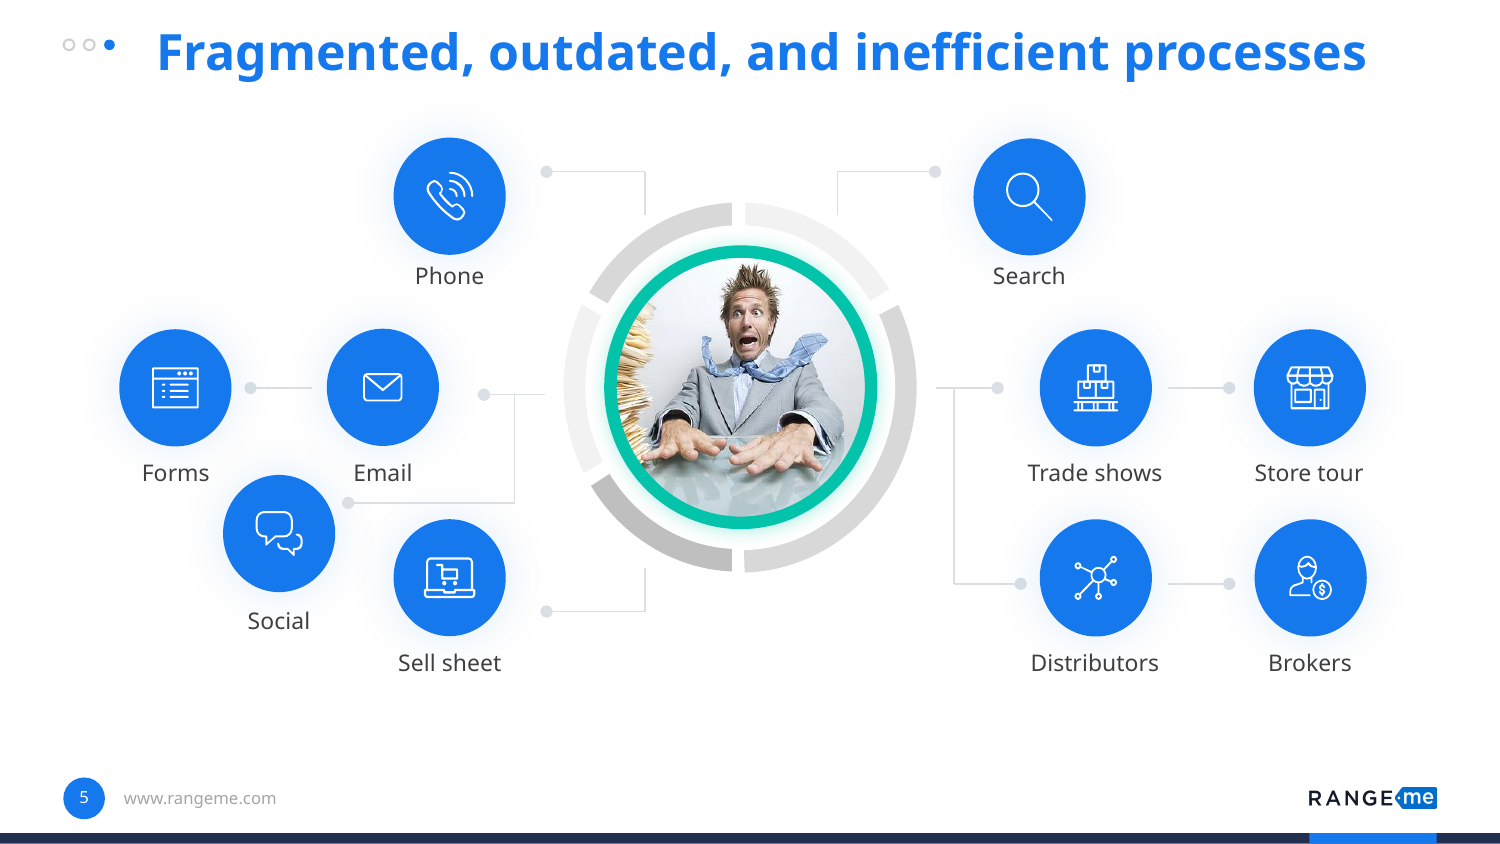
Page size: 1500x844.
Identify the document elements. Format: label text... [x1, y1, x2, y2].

picture [1309, 787, 1437, 809]
slide_number 5 [63, 777, 105, 820]
text_box Fragmented, outdated, and inefficient processes [144, 14, 1500, 87]
footer www.rangeme.com [123, 685, 342, 844]
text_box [104, 137, 1382, 677]
